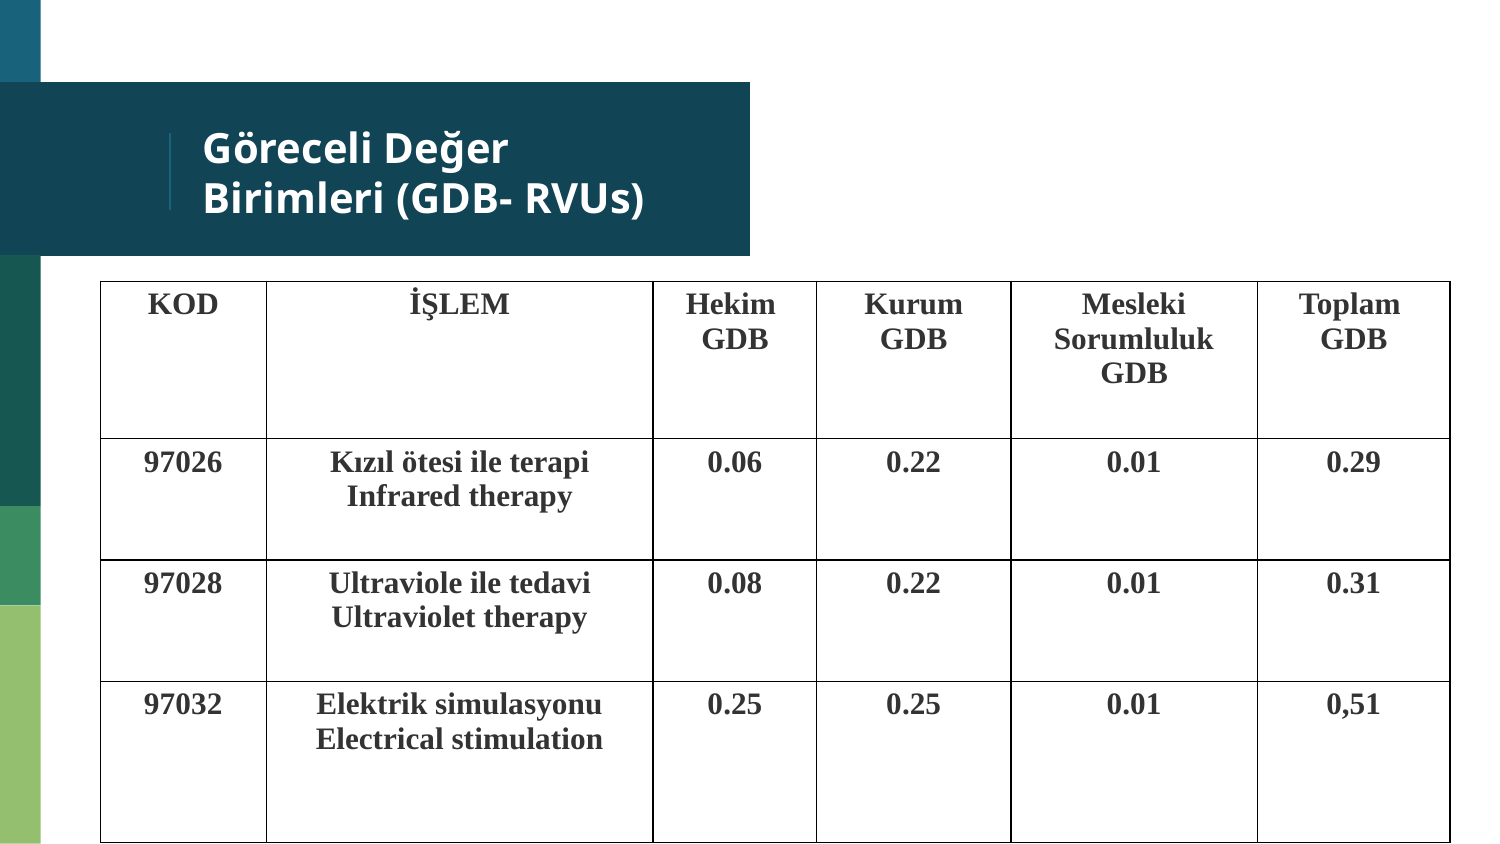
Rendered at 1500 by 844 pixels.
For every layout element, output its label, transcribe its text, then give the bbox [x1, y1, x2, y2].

table_cell Ultraviole ile tedavi Ultraviolet therapy [267, 561, 652, 681]
table_cell 0.25 [817, 682, 1010, 842]
table_cell 0.22 [817, 439, 1010, 559]
table_cell Elektrik simulasyonu Electrical stimulation [267, 682, 652, 842]
table_cell 0,51 [1258, 682, 1449, 842]
table_cell 0.22 [817, 561, 1010, 681]
table_header Toplam GDB [1258, 282, 1449, 438]
table_cell 0.06 [654, 439, 816, 559]
table_cell 97032 [101, 682, 266, 842]
table_cell Kızıl ötesi ile terapi Infrared therapy [267, 439, 652, 559]
table_header KOD [101, 282, 266, 438]
title Göreceli Değer Birimleri (GDB- RVUs) [187, 87, 715, 256]
table_header İŞLEM [267, 282, 652, 438]
table_cell 97028 [101, 561, 266, 681]
table_cell 97026 [101, 439, 266, 559]
table_header Kurum GDB [817, 282, 1010, 438]
table_header Hekim GDB [654, 282, 816, 438]
table_cell 0.29 [1258, 439, 1449, 559]
table_cell 0.08 [654, 561, 816, 681]
table_cell 0.31 [1258, 561, 1449, 681]
table_cell 0.25 [654, 682, 816, 842]
table_cell 0.01 [1012, 682, 1257, 842]
table_cell 0.01 [1012, 561, 1257, 681]
table_header Mesleki Sorumluluk GDB [1012, 282, 1257, 438]
table_cell 0.01 [1012, 439, 1257, 559]
